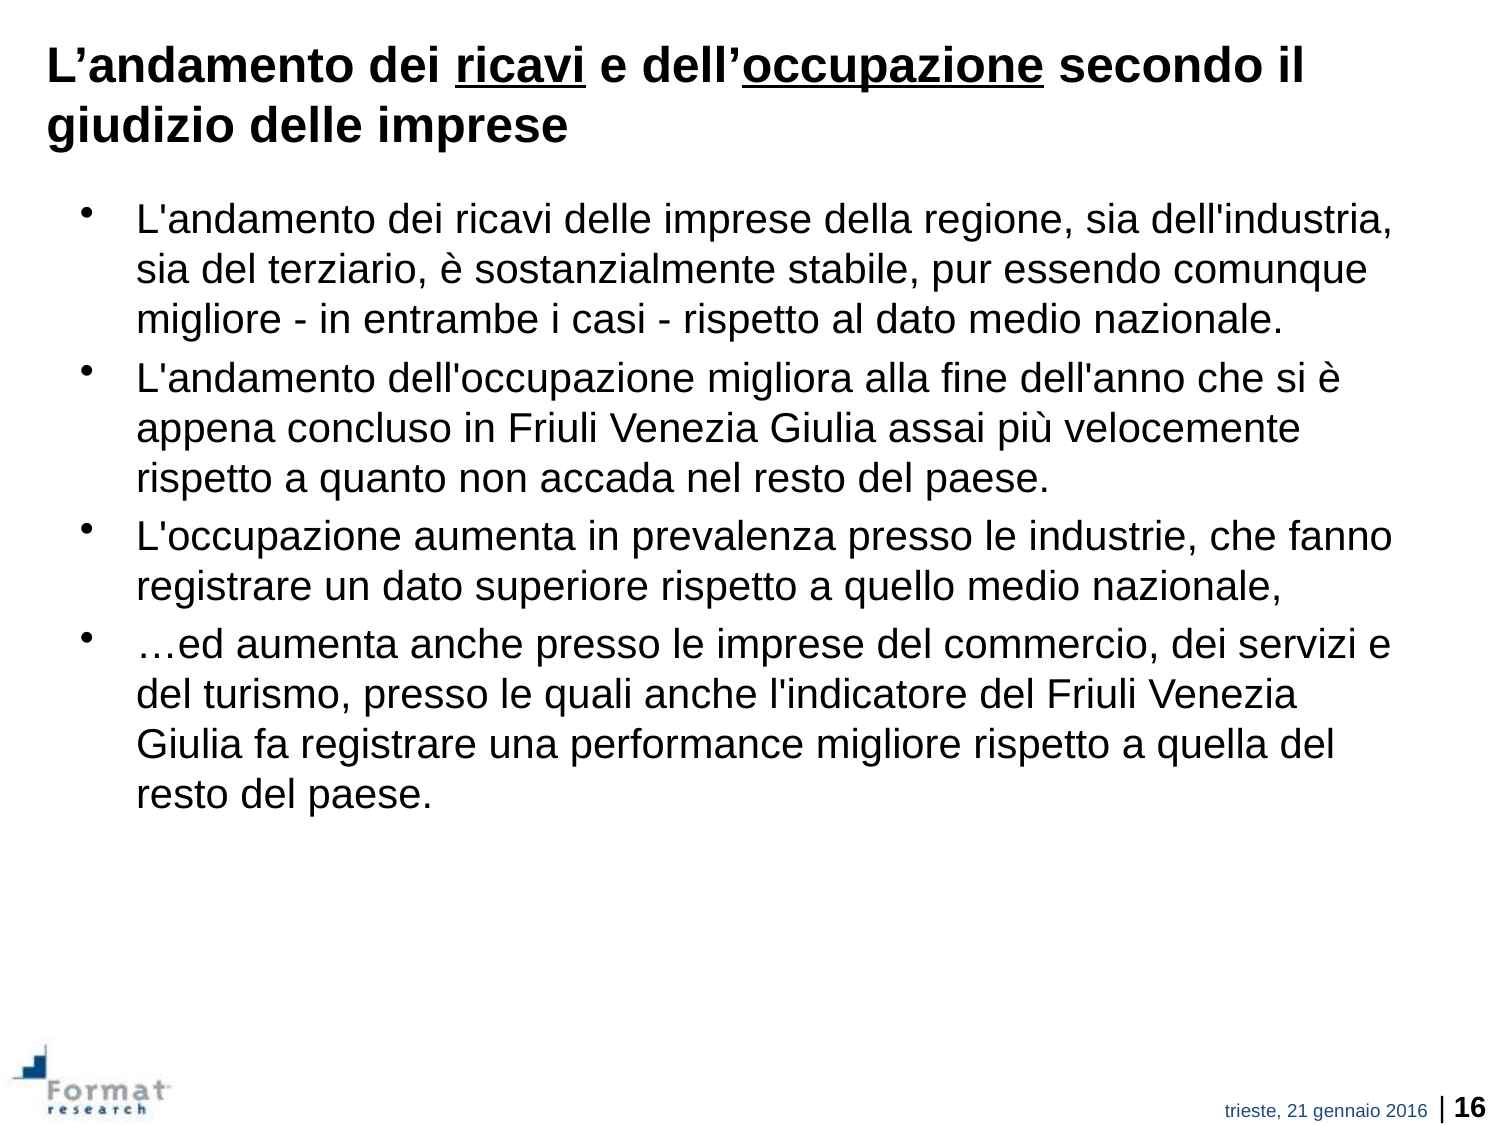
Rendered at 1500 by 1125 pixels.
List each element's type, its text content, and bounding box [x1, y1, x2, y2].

picture [3, 1037, 181, 1122]
list L'andamento dei ricavi delle imprese della regione, sia dell'industria, sia del terziario, è sostanzialmente stabile, pur essendo comunque migliore - in entrambe i casi - rispetto al dato medio nazionale. L'andamento dell'occupazione migliora alla fine dell'anno che si è appena concluso in Friuli Venezia Giulia assai più velocemente rispetto a quanto non accada nel resto del paese. L'occupazione aumenta in prevalenza presso le industrie, che fanno registrare un dato superiore rispetto a quello medio nazionale, …ed aumenta anche presso le imprese del commercio, dei servizi e del turismo, presso le quali anche l'indicatore del Friuli Venezia Giulia fa registrare una performance migliore rispetto a quella del resto del paese. [64, 184, 1415, 1000]
text_box L’andamento dei ricavi e dell’occupazione secondo il giudizio delle imprese [31, 24, 1459, 151]
